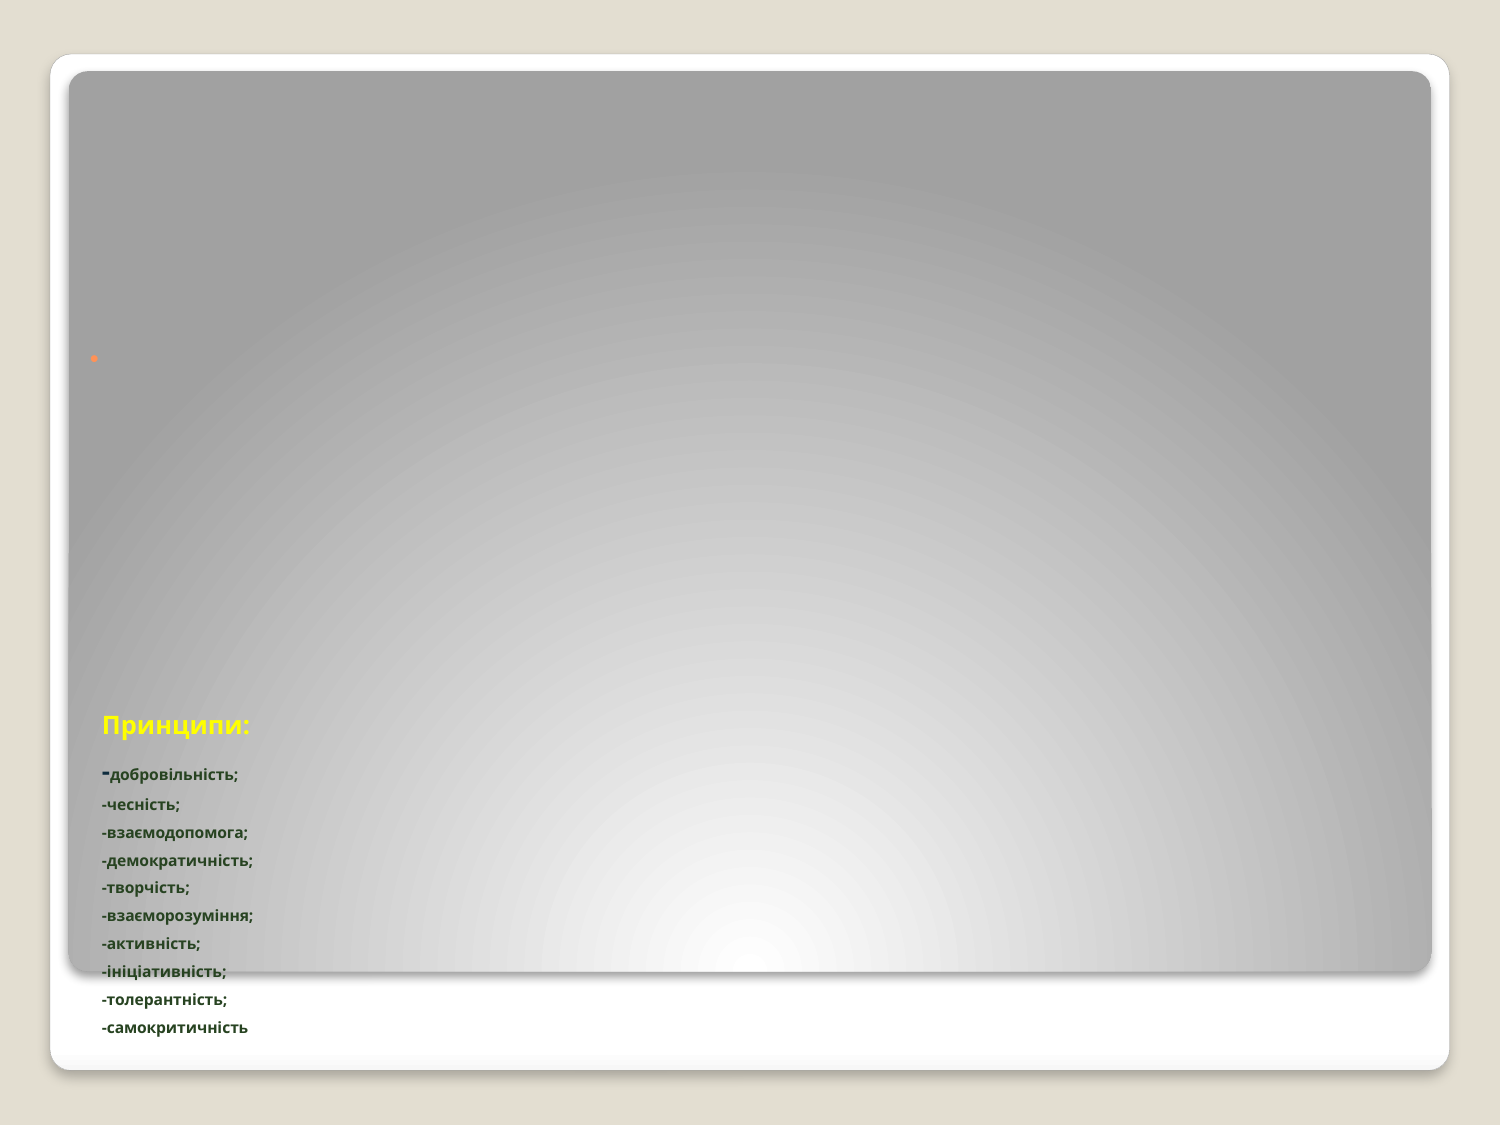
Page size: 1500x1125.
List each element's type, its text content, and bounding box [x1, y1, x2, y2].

title Принципи: -добровільність; -чесність; -взаємодопомога; -демократичність; -творчість; -взаєморозуміння; -активність; -ініціативність; -толерантність; -самокритичність [75, 299, 1418, 1063]
